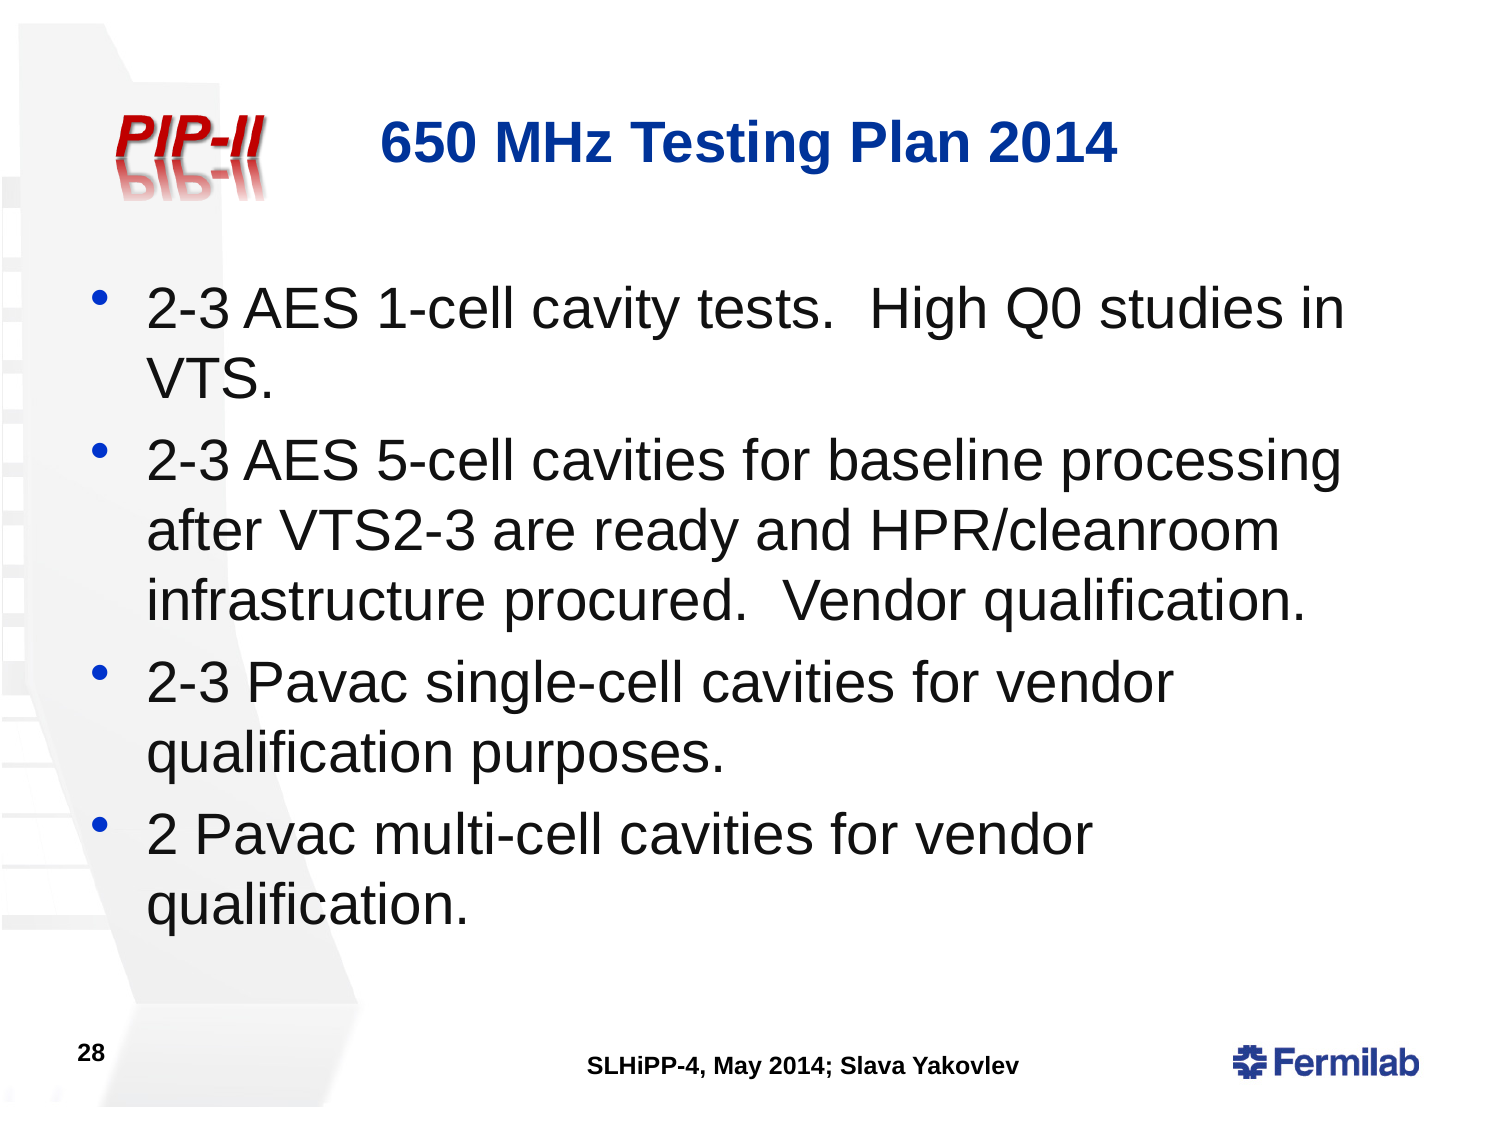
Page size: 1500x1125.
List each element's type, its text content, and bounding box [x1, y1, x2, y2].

slide_number 28 [62, 1025, 375, 1079]
footer SLHiPP-4, May 2014; Slava Yakovlev [571, 1046, 1175, 1088]
picture [0, 0, 1475, 1107]
list 2-3 AES 1-cell cavity tests. High Q0 studies in VTS. 2-3 AES 5-cell cavities for baseline processing after VTS2-3 are ready and HPR/cleanroom infrastructure procured. Vendor qualification. 2-3 Pavac single-cell cavities for vendor qualification purposes. 2 Pavac multi-cell cavities for vendor qualification. [75, 262, 1425, 1005]
title 650 MHz Testing Plan 2014 [75, 45, 1425, 233]
